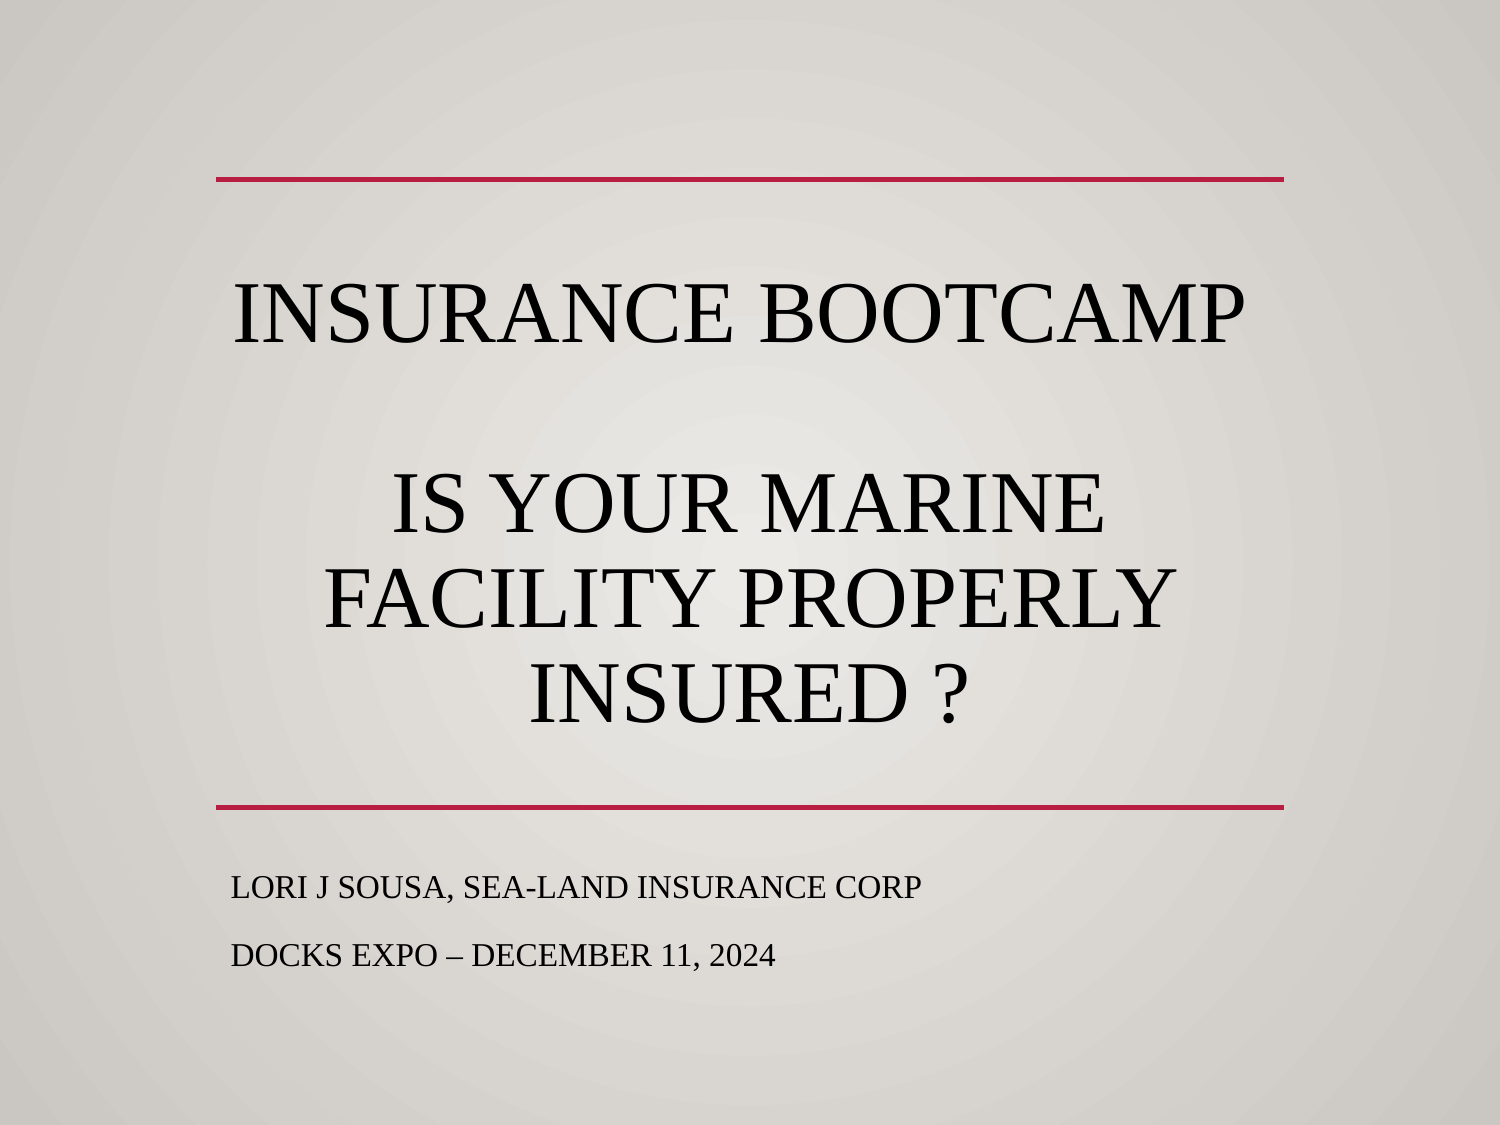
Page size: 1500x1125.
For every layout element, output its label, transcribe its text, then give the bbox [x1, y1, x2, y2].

title Insurance Bootcamp Is your marine facility properly insured ? [215, 234, 1285, 766]
subtitle Lori J Sousa, Sea-Land Insurance Corp Docks Expo – December 11, 2024 [215, 841, 1285, 1000]
text_box [0, 0, 1500, 1125]
